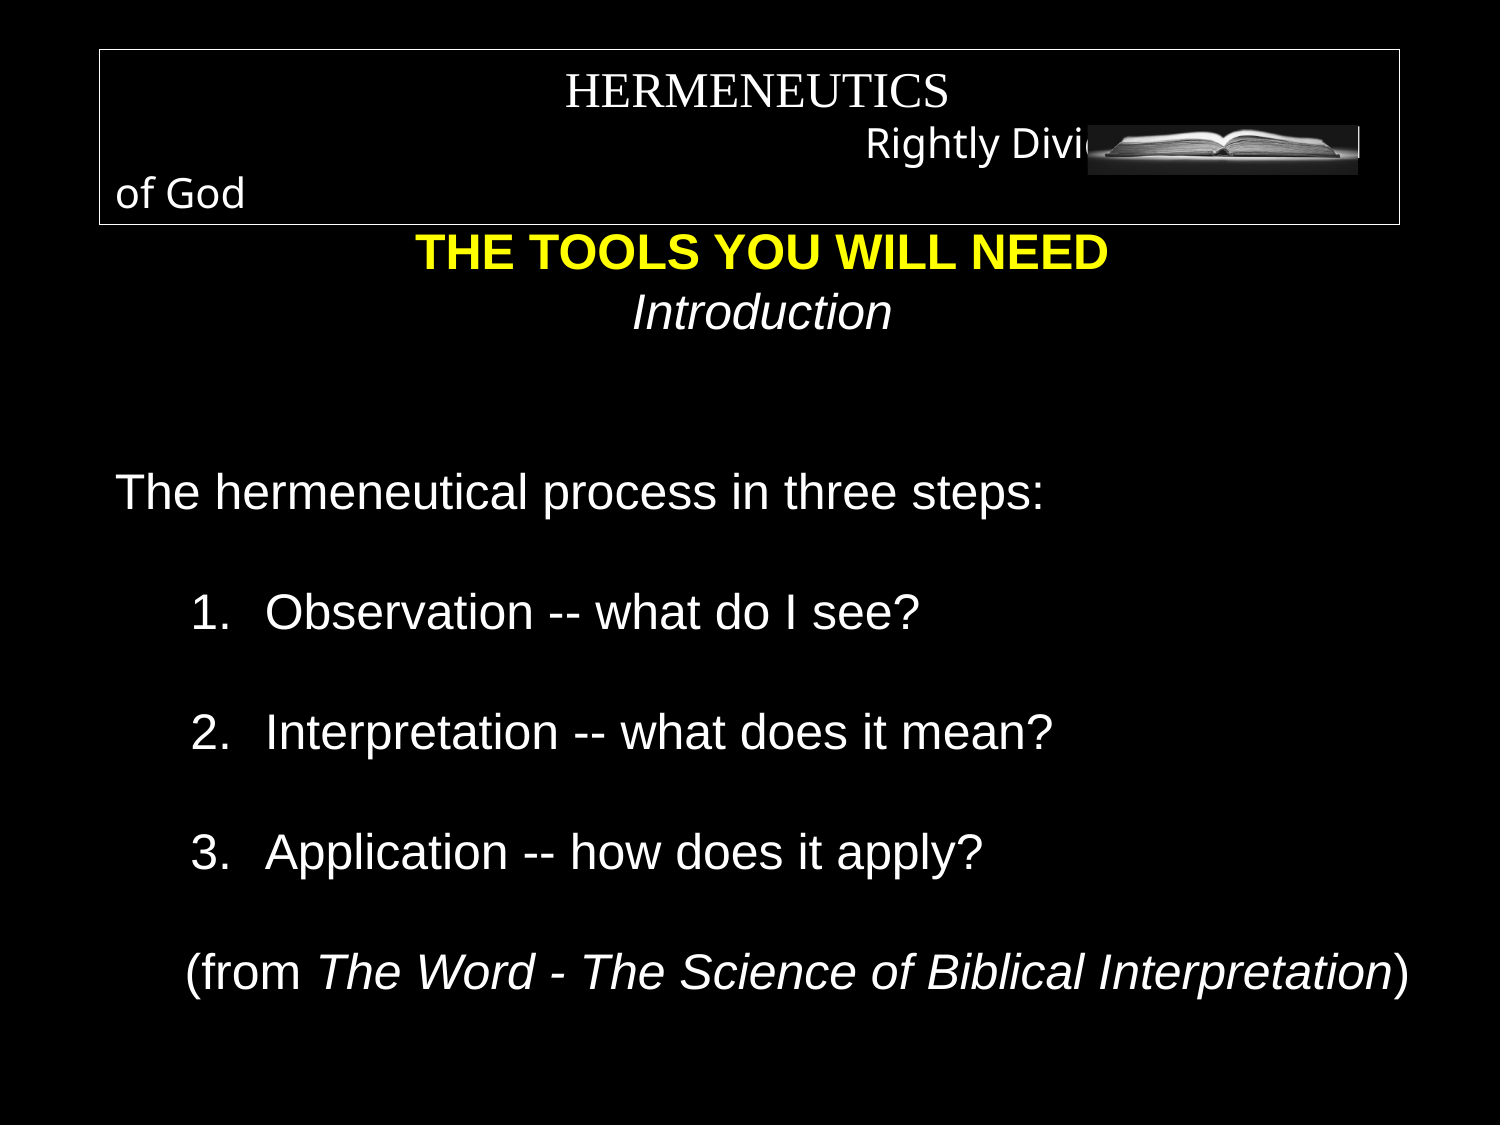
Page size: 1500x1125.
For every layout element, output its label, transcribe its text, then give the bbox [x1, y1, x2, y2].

text_box THE TOOLS YOU WILL NEED Introduction The hermeneutical process in three steps: 1. Observation -- what do I see? 2. Interpretation -- what does it mean? 3. Application -- how does it apply? (from The Word - The Science of Biblical Interpretation) [99, 212, 1425, 1068]
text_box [99, 49, 1401, 177]
